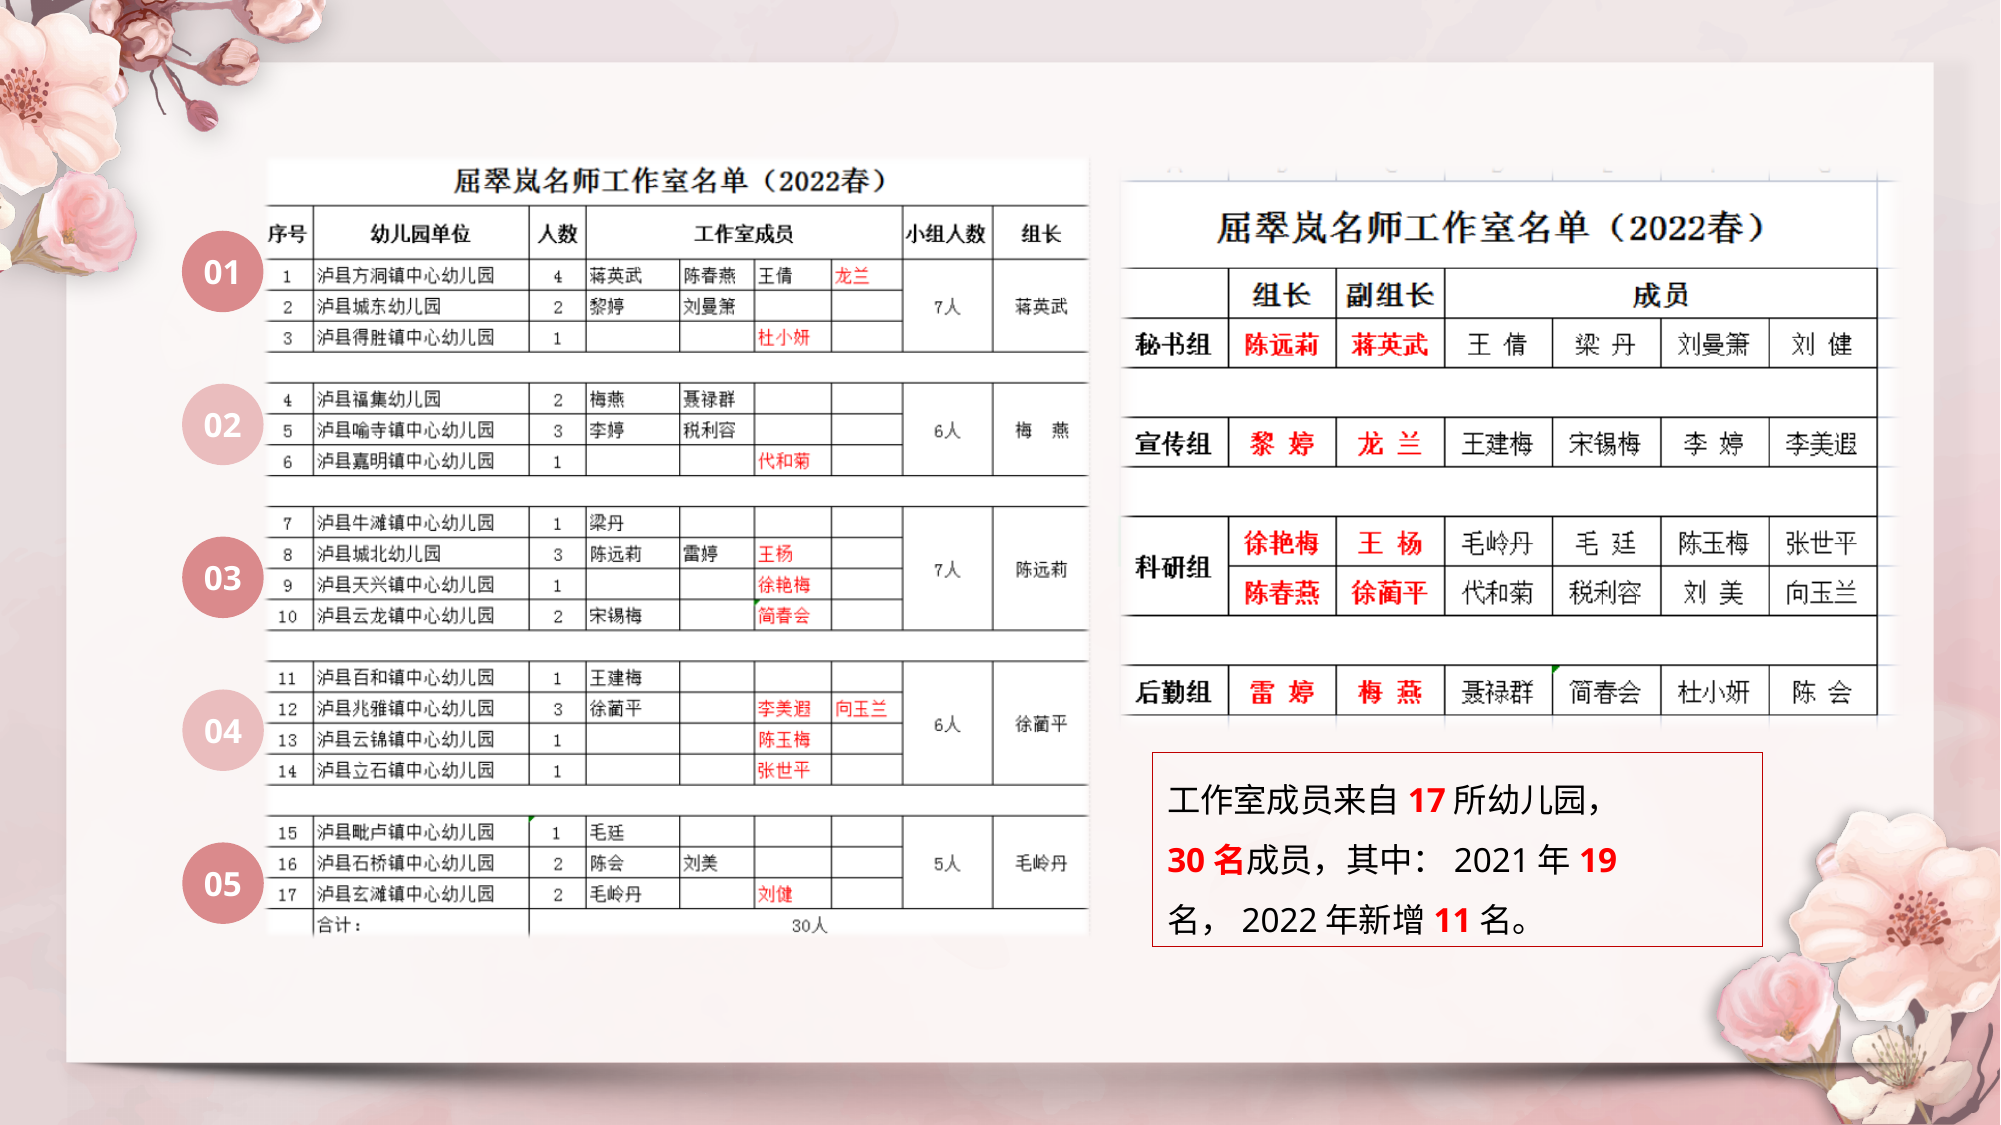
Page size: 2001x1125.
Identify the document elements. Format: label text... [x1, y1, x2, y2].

text_box 工作室成员来自17所幼儿园， 30名成员，其中：2021年19名，2022年新增11名。 [1152, 752, 1763, 947]
text_box 04 [182, 689, 263, 771]
text_box 05 [182, 842, 263, 924]
picture [1716, 811, 2000, 1125]
picture [1116, 166, 1904, 732]
text_box 03 [182, 536, 263, 619]
text_box 01 [181, 230, 263, 313]
picture [0, 0, 1093, 939]
picture [68, 1063, 1933, 1125]
text_box 02 [182, 383, 263, 466]
